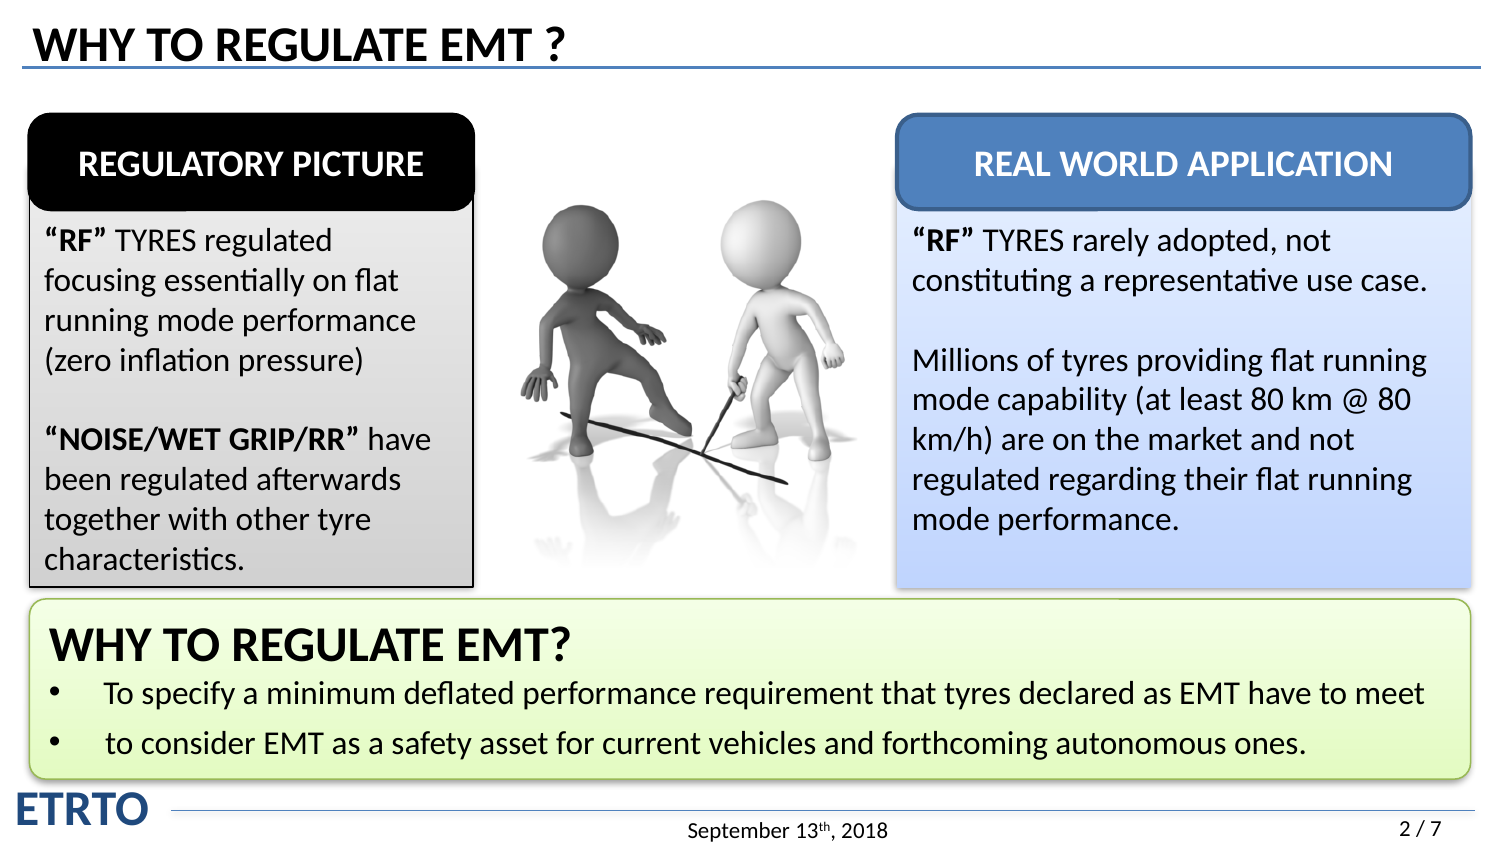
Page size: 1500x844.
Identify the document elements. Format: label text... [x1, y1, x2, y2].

text_box REAL WORLD APPLICATION [894, 112, 1473, 212]
picture [498, 197, 871, 570]
title WHY TO REGULATE EMT ? [17, 4, 1483, 81]
text_box WHY TO REGULATE EMT? To specify a minimum deflated performance requirement that tyres declared as EMT have to meet to consider EMT as a safety asset for current vehicles and forthcoming autonomous ones. [28, 598, 1472, 780]
text_box “RF” TYRES rarely adopted, not constituting a representative use case. Millions of tyres providing flat running mode capability (at least 80 km @ 80 km/h) are on the market and not regulated regarding their flat running mode performance. [896, 198, 1471, 588]
text_box “RF” TYRES regulated focusing essentially on flat running mode performance (zero inflation pressure) “NOISE/WET GRIP/RR” have been regulated afterwards together with other tyre characteristics. [29, 198, 474, 588]
text_box REGULATORY PICTURE [27, 112, 476, 212]
